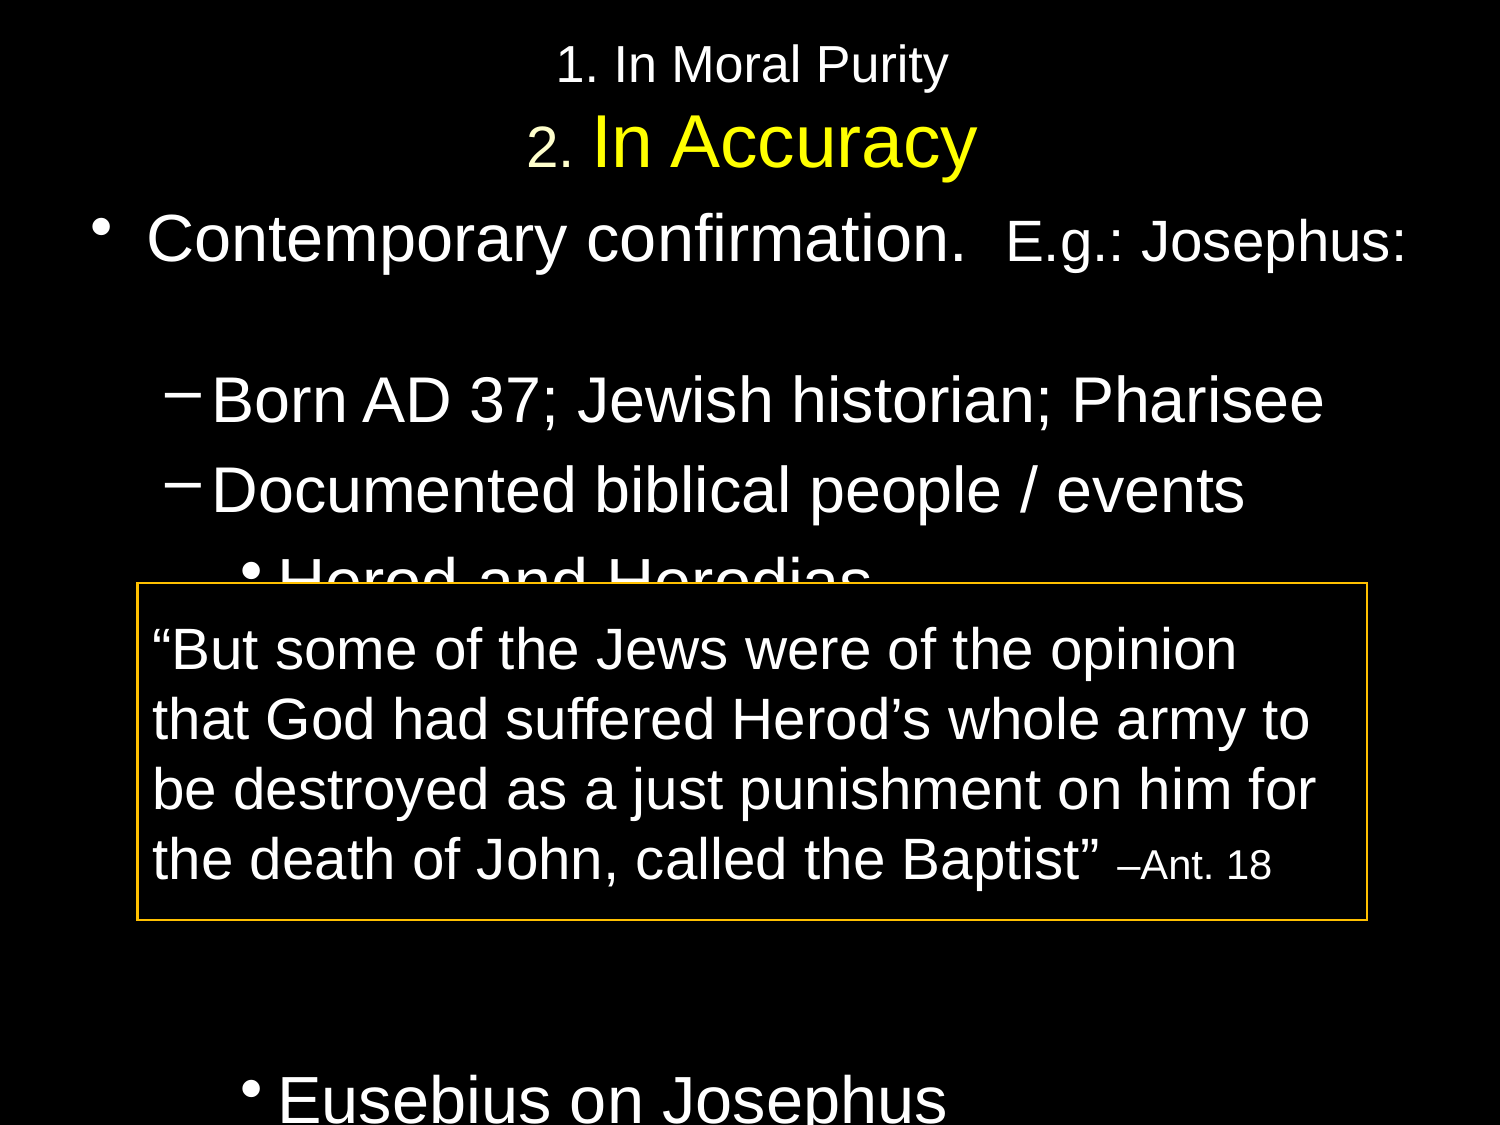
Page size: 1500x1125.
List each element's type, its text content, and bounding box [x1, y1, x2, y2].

text_box “But some of the Jews were of the opinion that God had suffered Herod’s whole army to be destroyed as a just punishment on him for the death of John, called the Baptist” –Ant. 18 [136, 582, 1368, 921]
list Contemporary confirmation. E.g.: Josephus: Born AD 37; Jewish historian; Pharisee Documented biblical people / events Herod and Herodias Eusebius on Josephus [75, 187, 1425, 1050]
title 1. In Moral Purity 2. In Accuracy [77, 12, 1428, 200]
